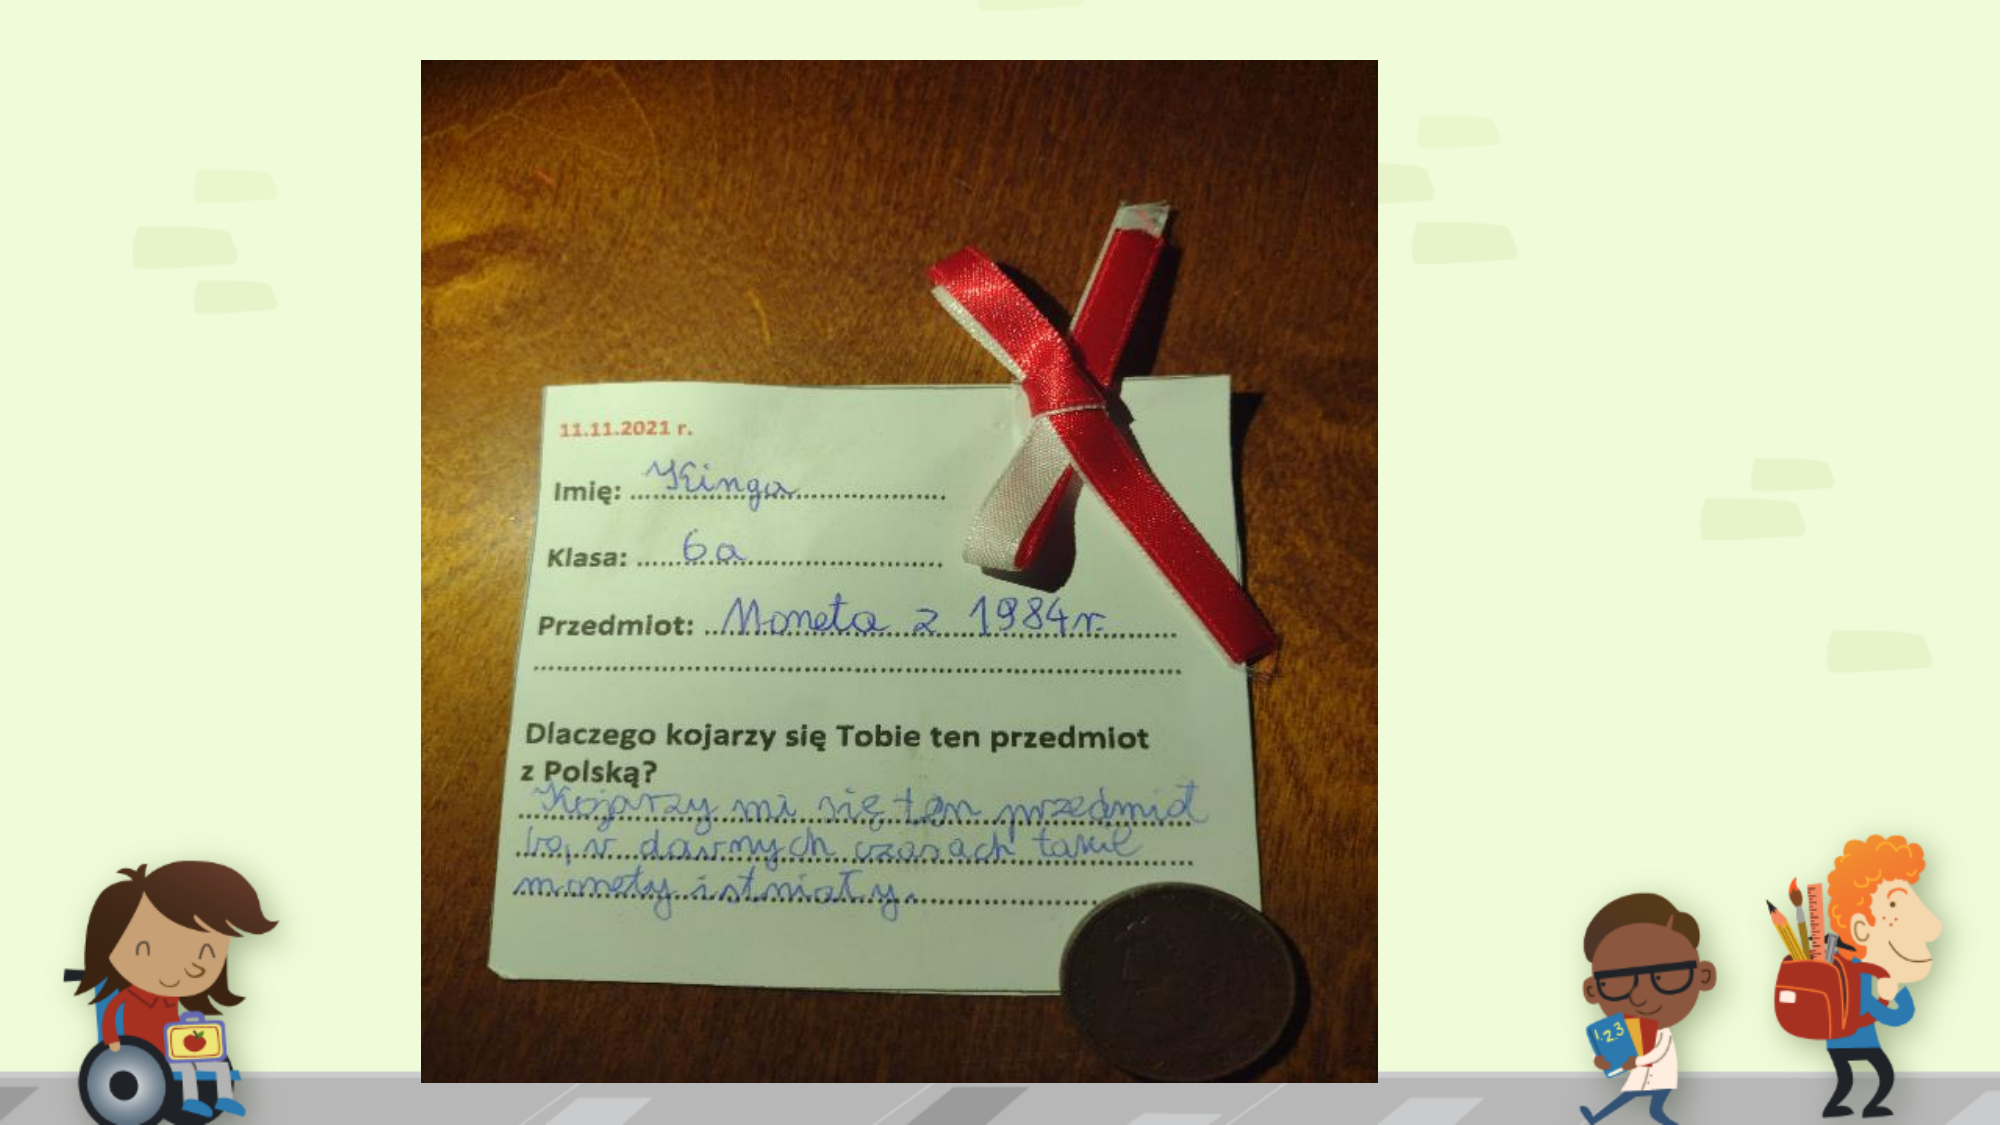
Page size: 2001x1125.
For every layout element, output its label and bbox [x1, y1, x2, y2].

picture [0, 0, 2000, 1125]
list [421, 60, 1378, 1083]
